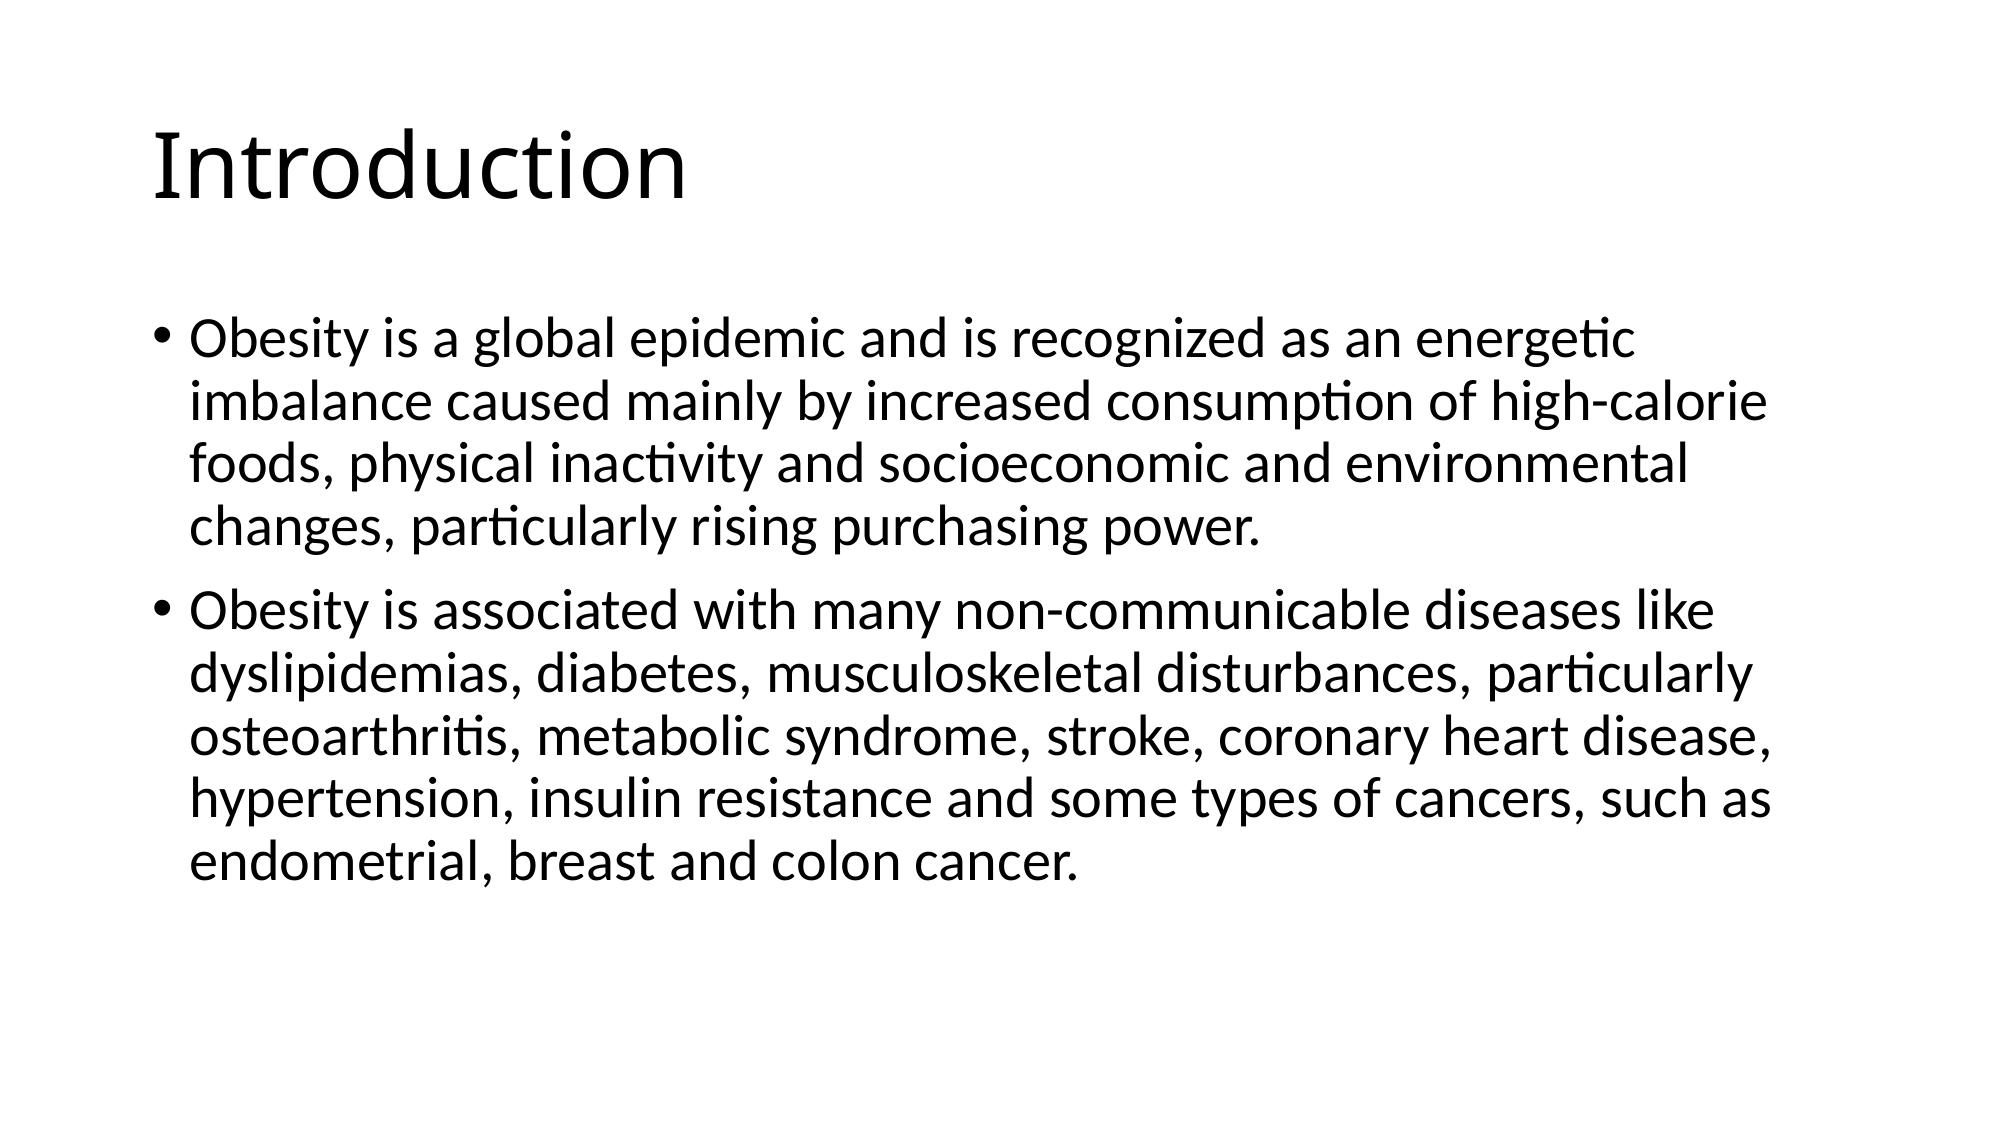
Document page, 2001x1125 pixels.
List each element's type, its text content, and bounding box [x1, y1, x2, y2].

list Obesity is a global epidemic and is recognized as an energetic imbalance caused mainly by increased consumption of high-calorie foods, physical inactivity and socioeconomic and environmental changes, particularly rising purchasing power. Obesity is associated with many non-communicable diseases like dyslipidemias, diabetes, musculoskeletal disturbances, particularly osteoarthritis, metabolic syndrome, stroke, coronary heart disease, hypertension, insulin resistance and some types of cancers, such as endometrial, breast and colon cancer. [137, 299, 1863, 1014]
title Introduction [137, 59, 1863, 278]
